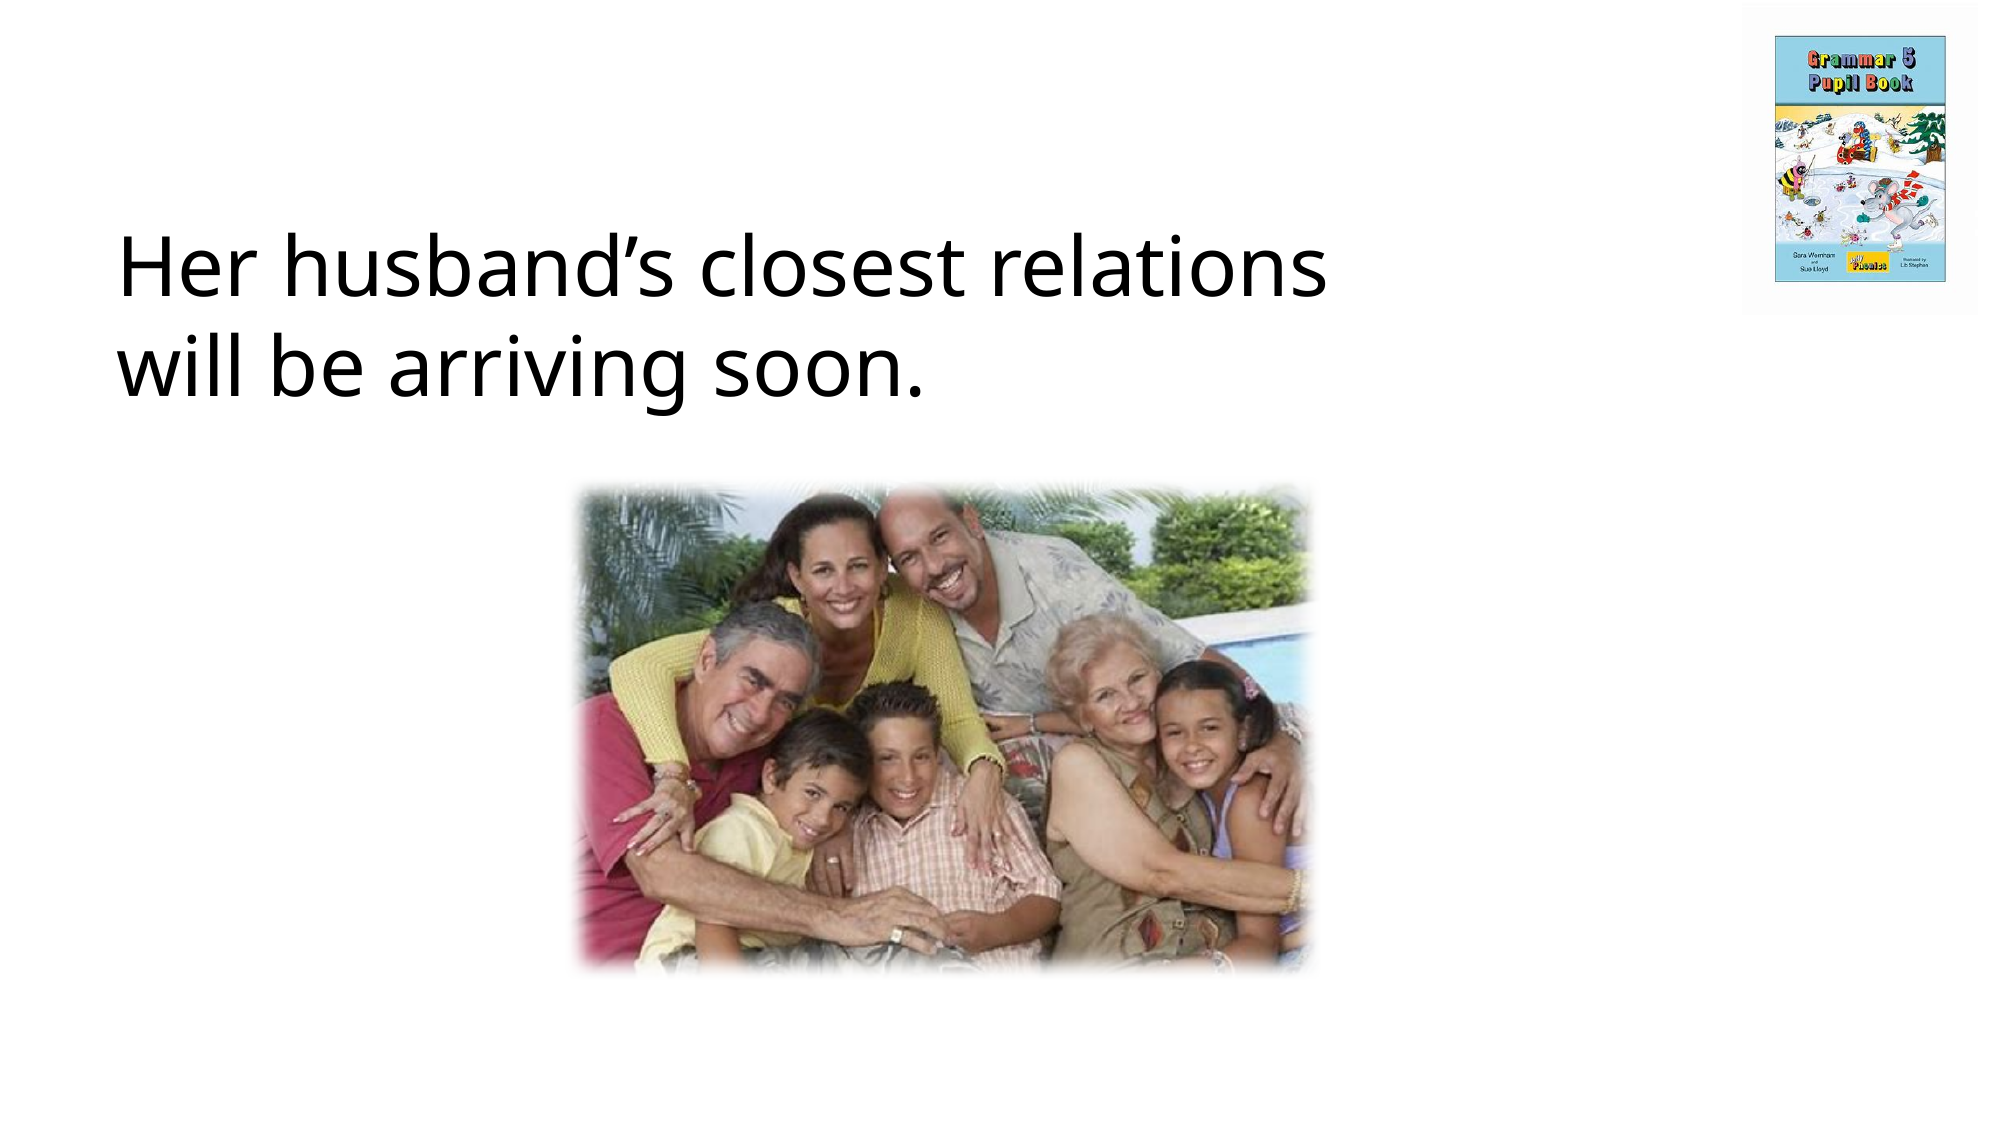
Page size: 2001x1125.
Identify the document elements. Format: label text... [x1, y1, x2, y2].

picture [565, 476, 1321, 980]
picture [1742, 1, 1978, 315]
text_box Her husband’s closest relations will be arriving soon. [101, 205, 2000, 421]
